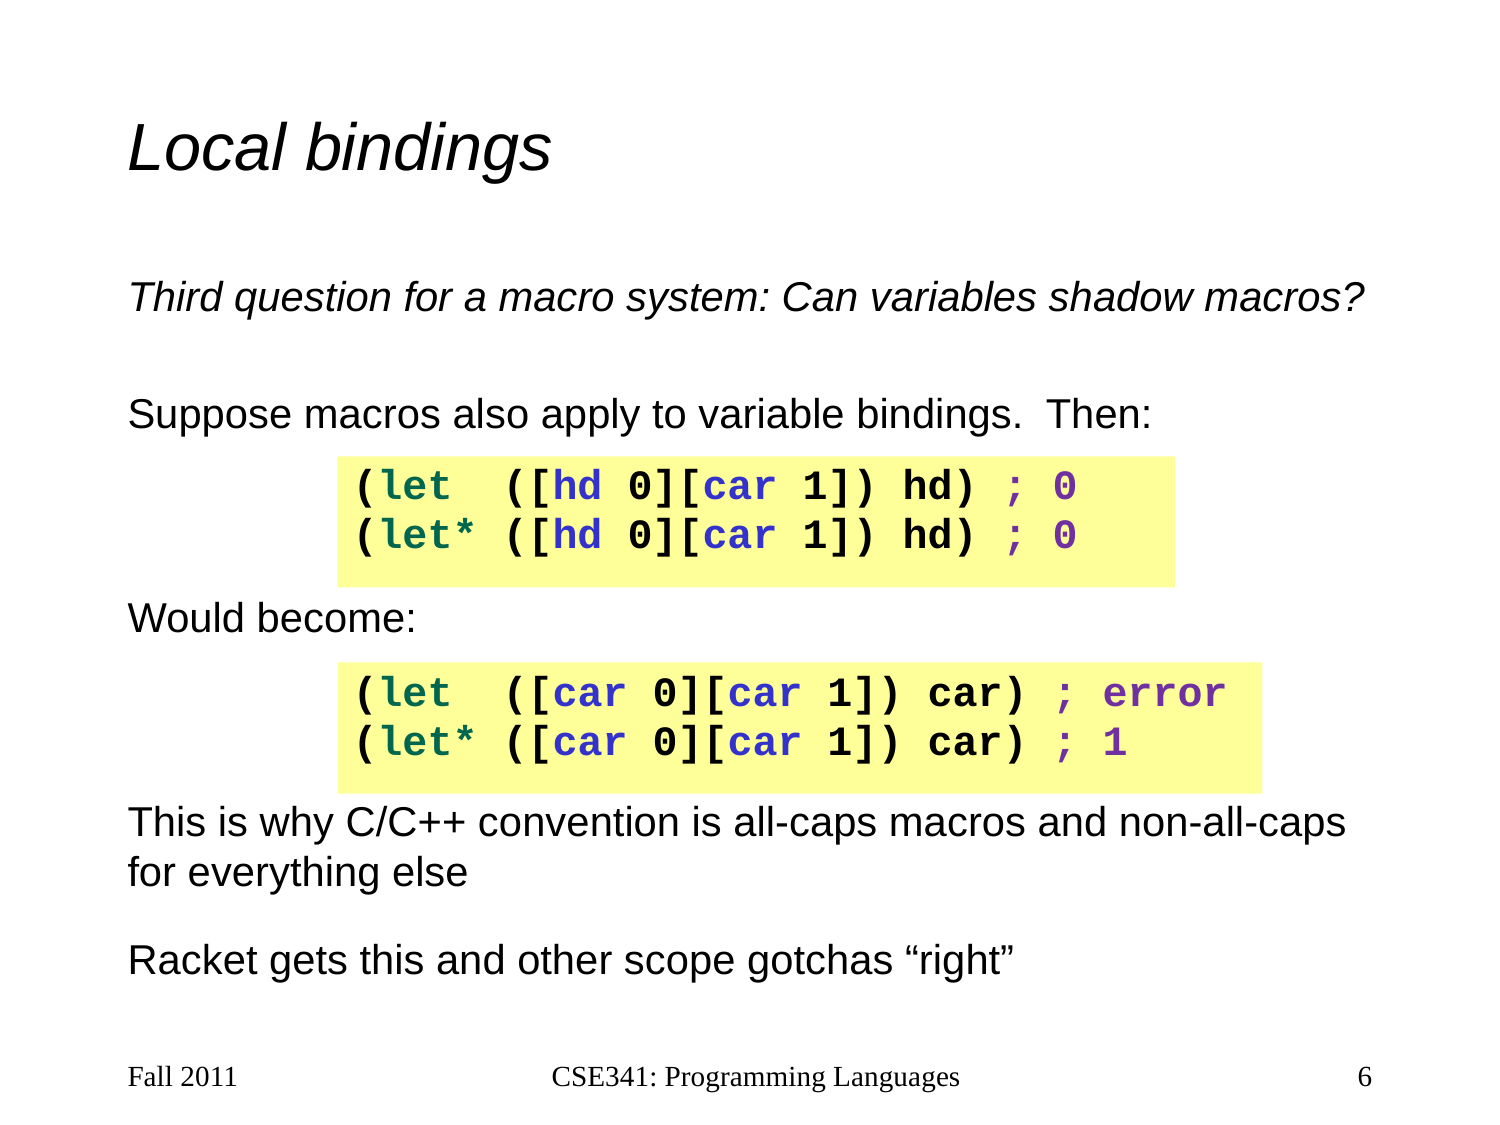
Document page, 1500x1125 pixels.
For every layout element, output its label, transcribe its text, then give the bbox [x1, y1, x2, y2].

list Third question for a macro system: Can variables shadow macros? Suppose macros also apply to variable bindings. Then: Would become: This is why C/C++ convention is all-caps macros and non-all-caps for everything else Racket gets this and other scope gotchas “right” [112, 262, 1388, 1001]
slide_number Fall 2011 [112, 1049, 426, 1125]
title Local bindings [112, 49, 1388, 238]
text_box (let ([car 0][car 1]) car) ; error (let* ([car 0][car 1]) car) ; 1 [337, 662, 1263, 794]
text_box (let ([hd 0][car 1]) hd) ; 0 (let* ([hd 0][car 1]) hd) ; 0 [337, 456, 1175, 588]
slide_number 6 [1074, 1049, 1388, 1125]
footer CSE341: Programming Languages [474, 1049, 1038, 1125]
